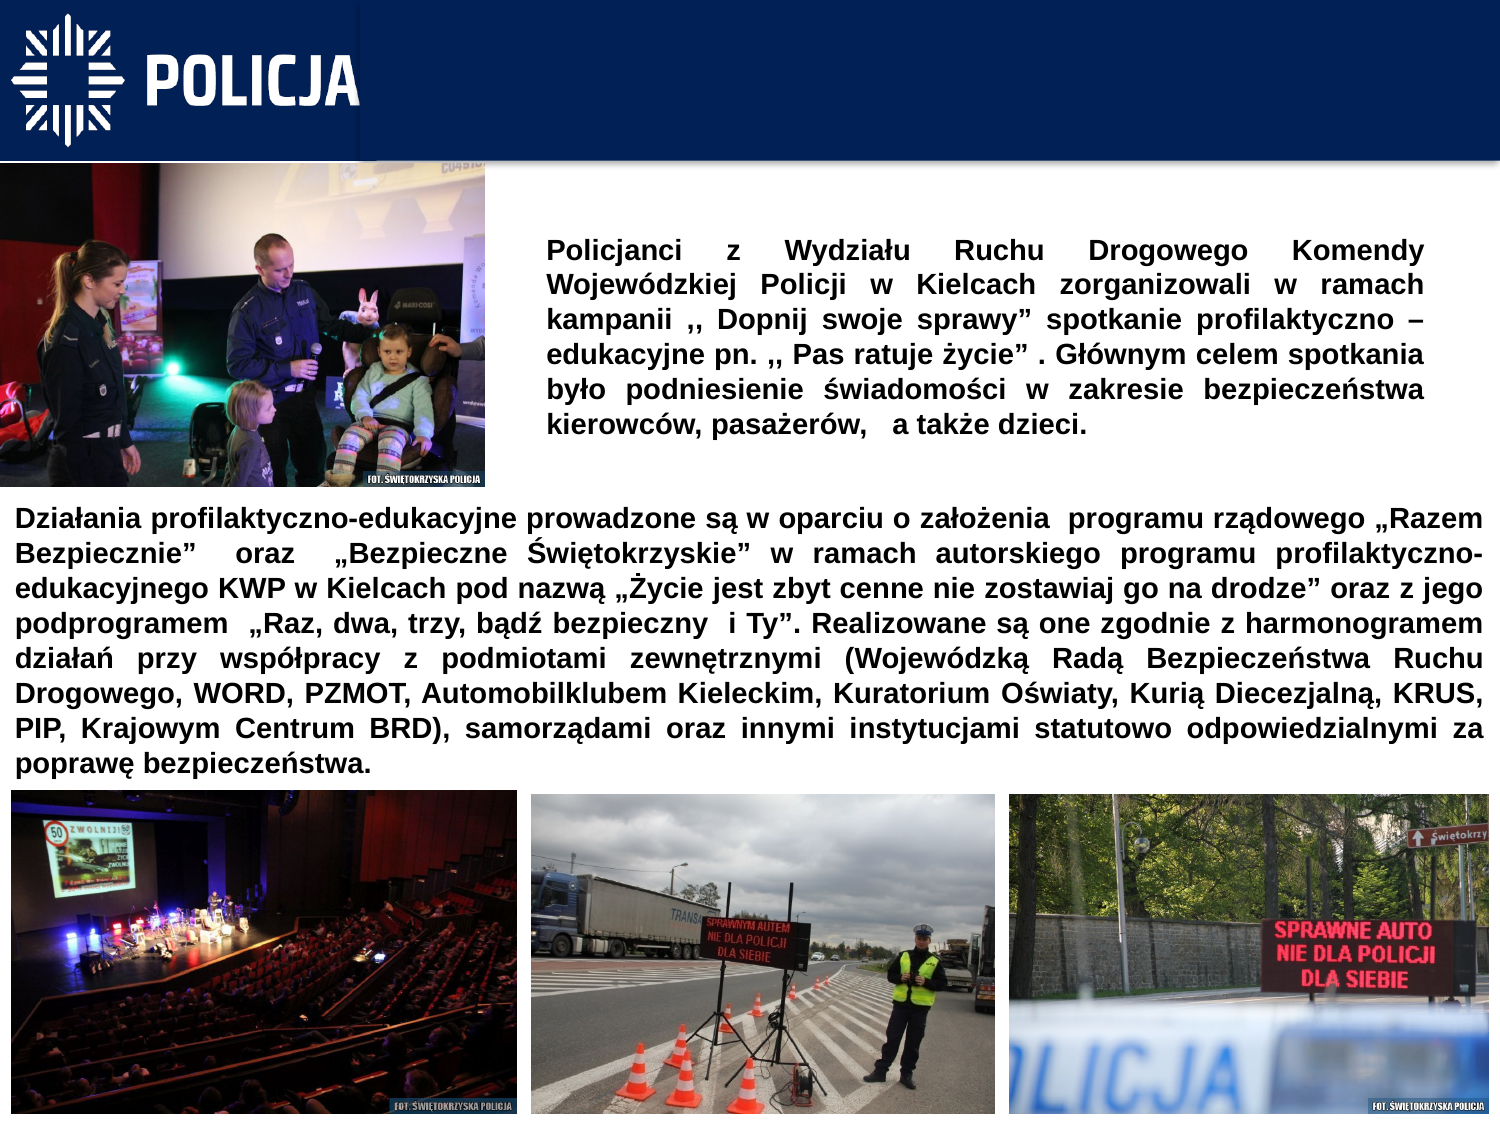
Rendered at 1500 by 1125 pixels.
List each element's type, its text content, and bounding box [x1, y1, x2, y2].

text_box Działania profilaktyczno-edukacyjne prowadzone są w oparciu o założenia programu rządowego „Razem Bezpiecznie” oraz „Bezpieczne Świętokrzyskie” w ramach autorskiego programu profilaktyczno-edukacyjnego KWP w Kielcach pod nazwą „Życie jest zbyt cenne nie zostawiaj go na drodze” oraz z jego podprogramem „Raz, dwa, trzy, bądź bezpieczny i Ty”. Realizowane są one zgodnie z harmonogramem działań przy współpracy z podmiotami zewnętrznymi (Wojewódzką Radą Bezpieczeństwa Ruchu Drogowego, WORD, PZMOT, Automobilklubem Kieleckim, Kuratorium Oświaty, Kurią Diecezjalną, KRUS, PIP, Krajowym Centrum BRD), samorządami oraz innymi instytucjami statutowo odpowiedzialnymi za poprawę bezpieczeństwa. [0, 492, 1500, 787]
picture [0, 163, 485, 487]
picture [531, 794, 995, 1114]
picture [0, 0, 377, 162]
picture [1009, 794, 1489, 1114]
text_box Policjanci z Wydziału Ruchu Drogowego Komendy Wojewódzkiej Policji w Kielcach zorganizowali w ramach kampanii ,, Dopnij swoje sprawy” spotkanie profilaktyczno – edukacyjne pn. ,, Pas ratuje życie” . Głównym celem spotkania było podniesienie świadomości w zakresie bezpieczeństwa kierowców, pasażerów, a także dzieci. [531, 223, 1441, 437]
text_box [380, 0, 1500, 162]
picture [11, 790, 517, 1114]
